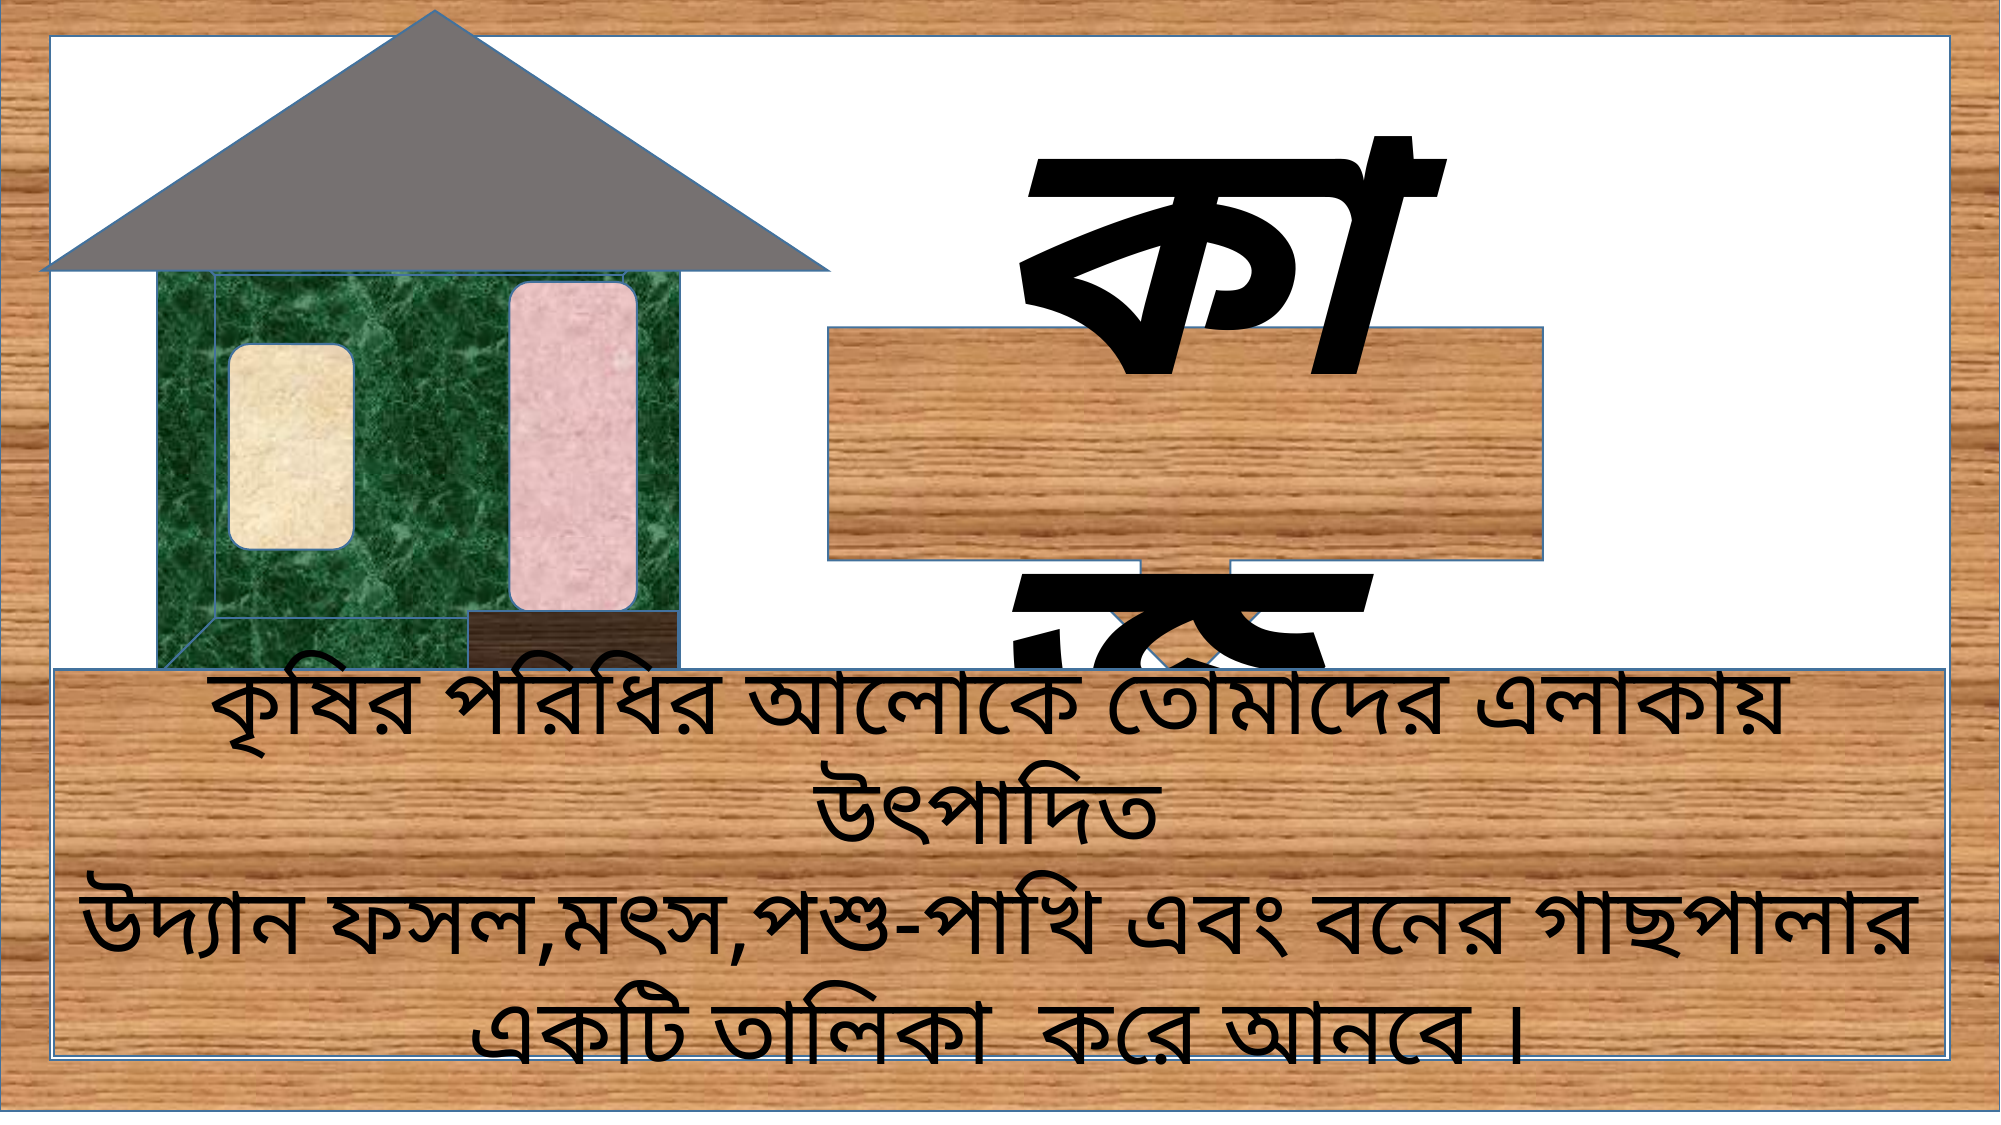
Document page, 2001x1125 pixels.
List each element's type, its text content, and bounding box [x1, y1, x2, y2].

text_box [0, 0, 2000, 1112]
text_box কাজ [829, 326, 1544, 668]
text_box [41, 10, 829, 743]
text_box কৃষির পরিধির আলোকে তোমাদের এলাকায় উৎপাদিত উদ্যান ফসল,মৎস,পশু-পাখি এবং বনের গাছপালার একটি তালিকা করে আনবে । [53, 668, 1946, 1057]
